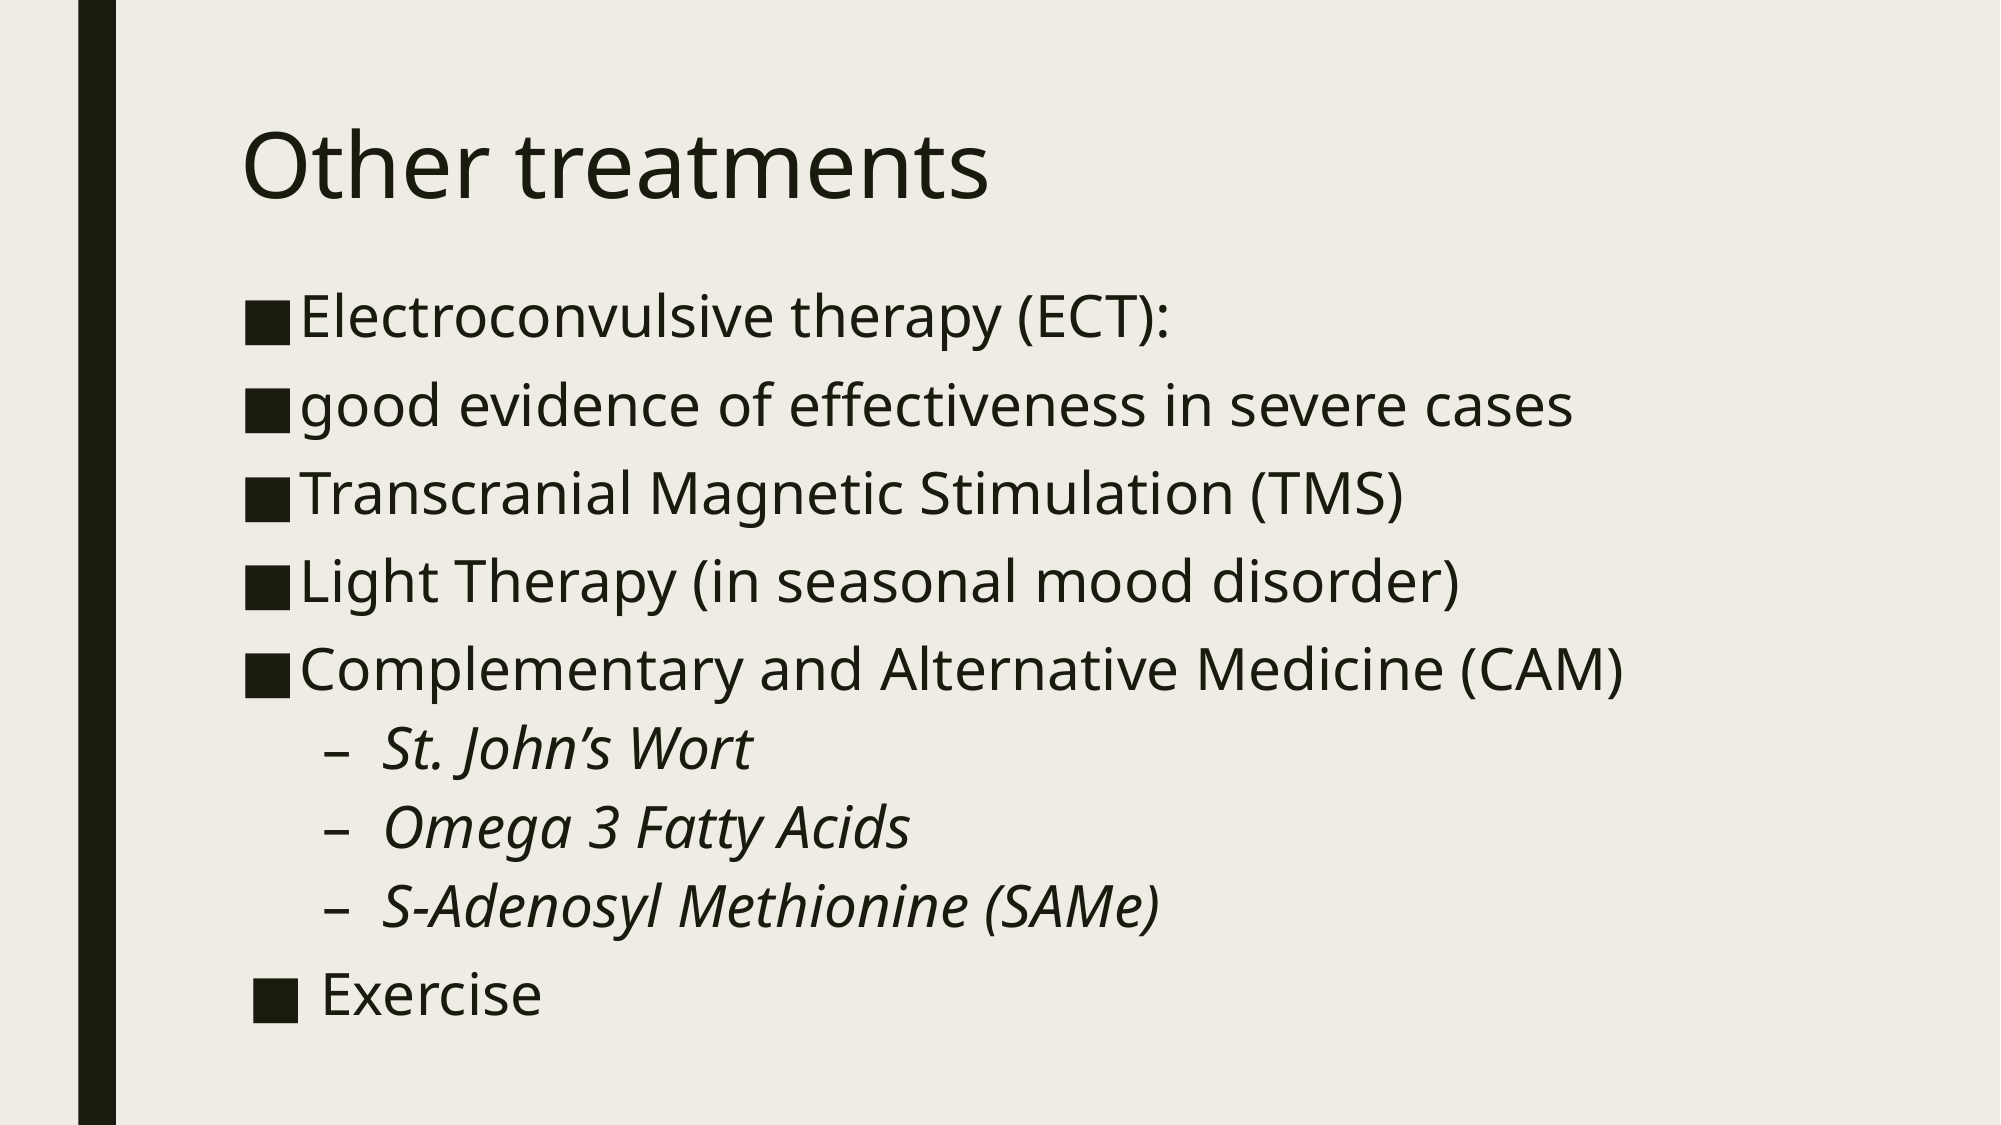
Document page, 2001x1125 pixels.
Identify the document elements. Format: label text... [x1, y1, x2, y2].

list Electroconvulsive therapy (ECT): good evidence of effectiveness in severe cases Transcranial Magnetic Stimulation (TMS) Light Therapy (in seasonal mood disorder) Complementary and Alternative Medicine (CAM) St. John’s Wort Omega 3 Fatty Acids S-Adenosyl Methionine (SAMe) Exercise [225, 277, 1868, 1043]
title Other treatments [225, 112, 1800, 277]
